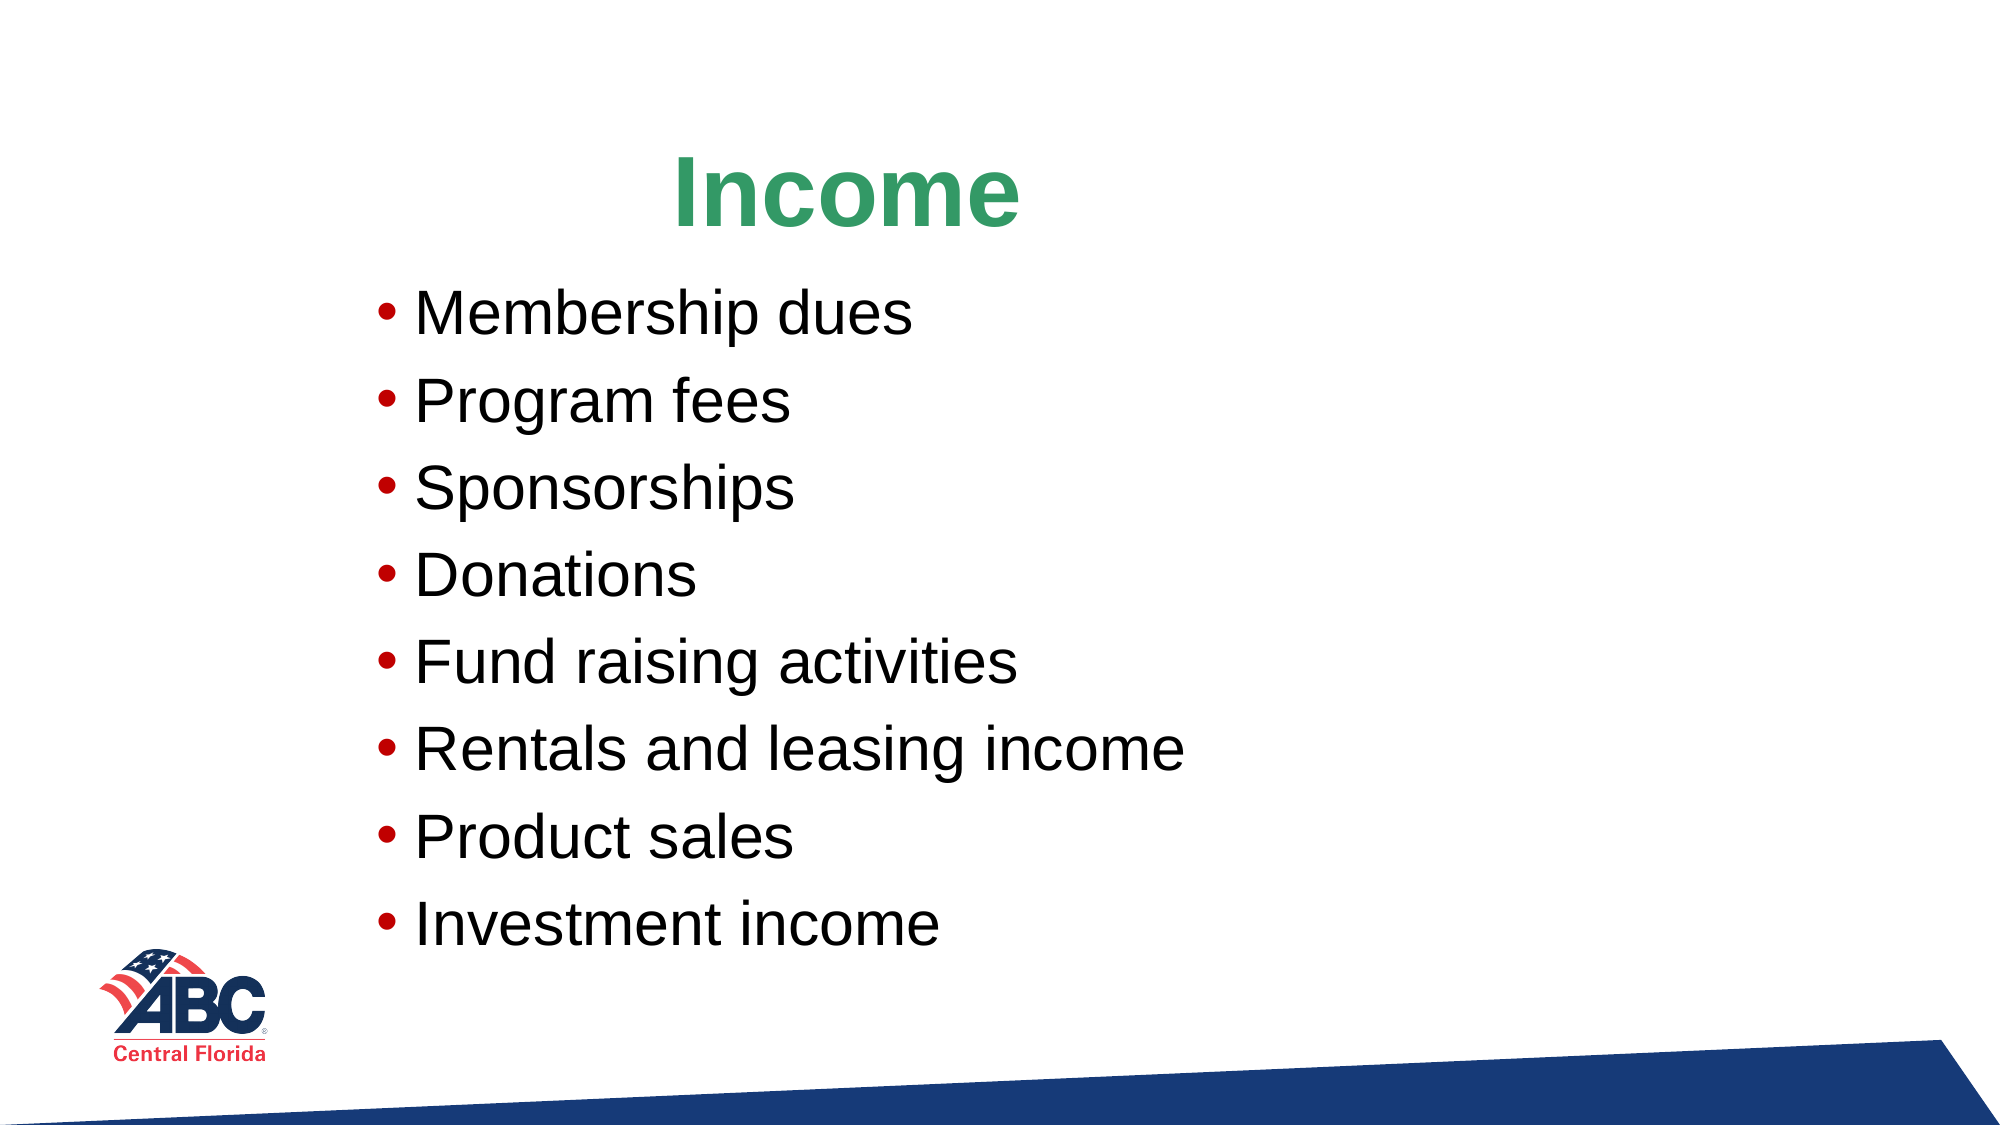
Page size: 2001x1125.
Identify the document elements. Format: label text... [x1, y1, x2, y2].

picture [62, 925, 316, 1101]
list Membership dues Program fees Sponsorships Donations Fund raising activities Rentals and leasing income Product sales Investment income [361, 271, 1389, 968]
title Income [387, 112, 1308, 271]
